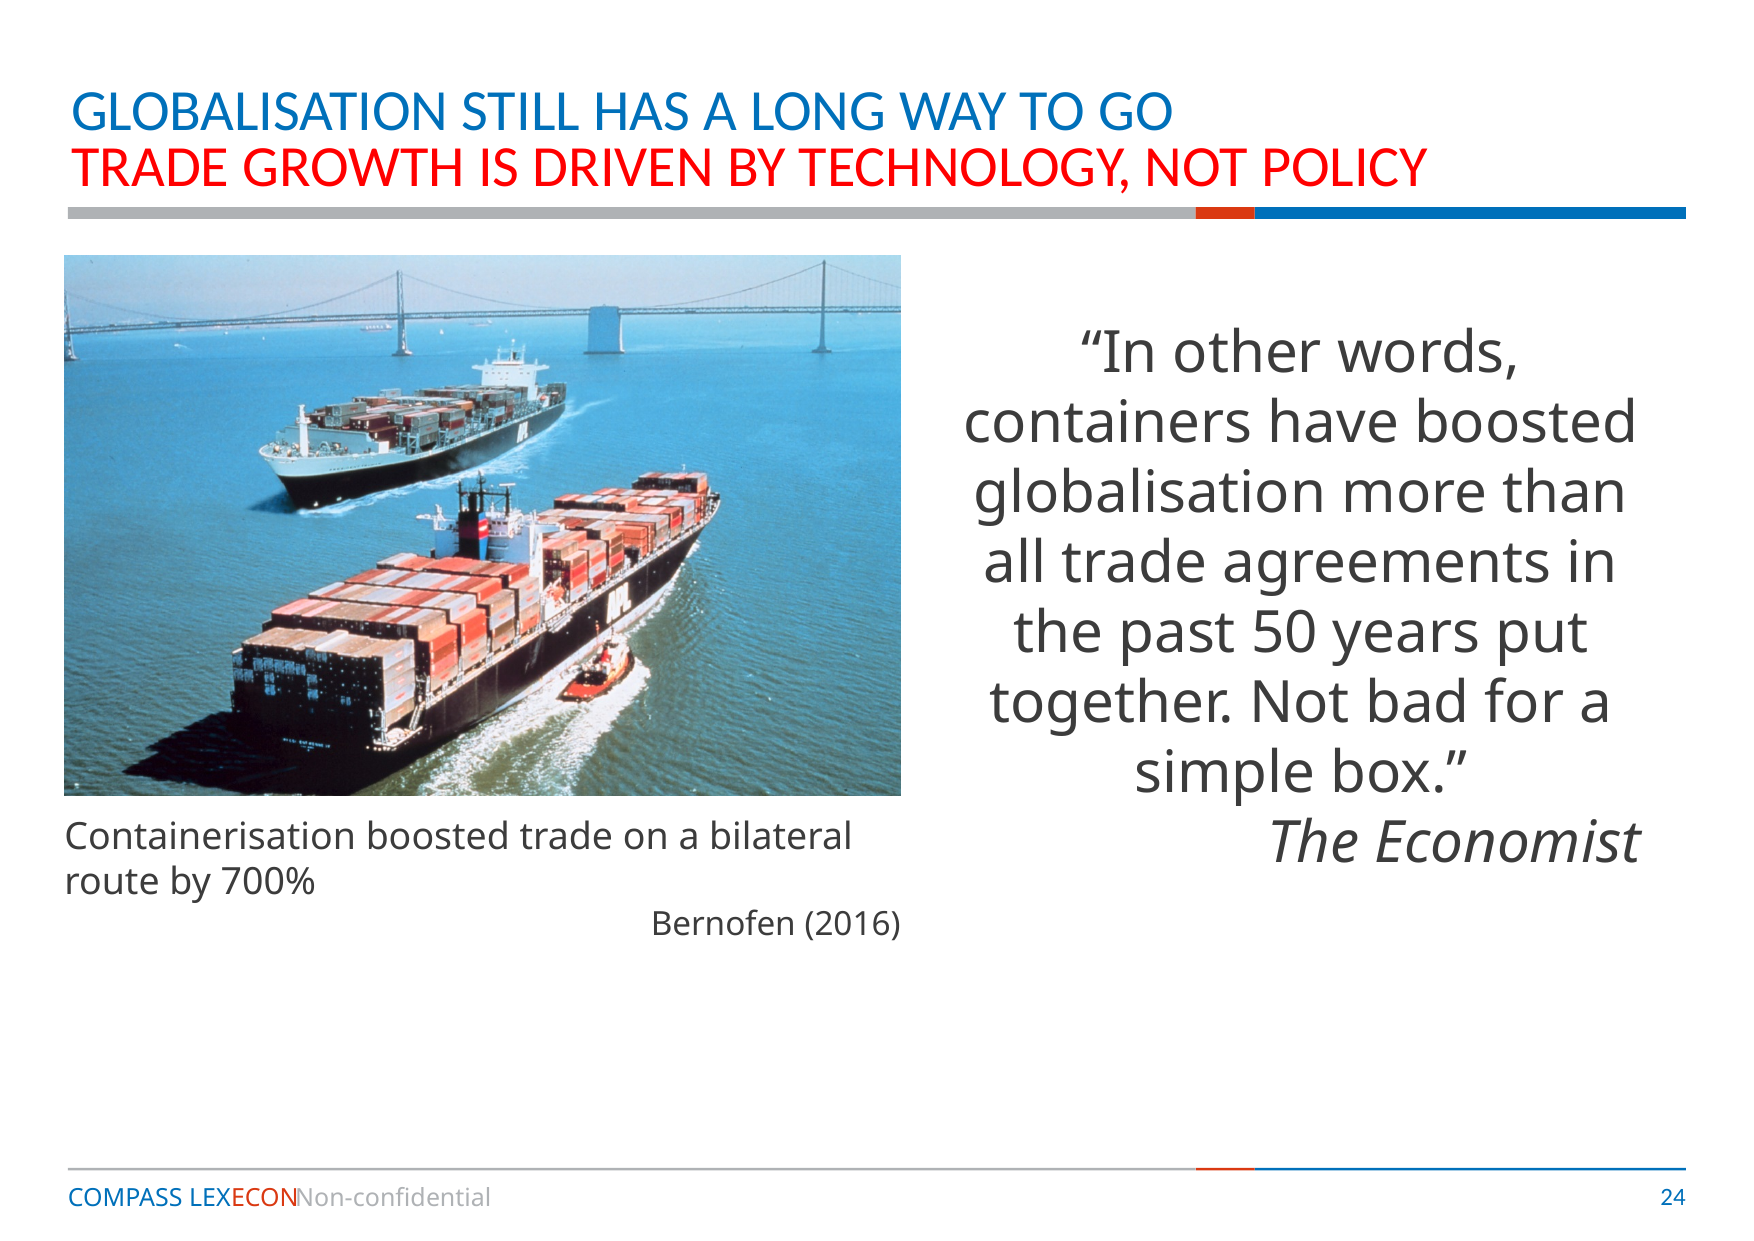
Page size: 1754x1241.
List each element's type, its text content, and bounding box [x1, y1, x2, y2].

text_box “In other words, containers have boosted globalisation more than all trade agreements in the past 50 years put together. Not bad for a simple box.” The Economist [961, 314, 1641, 875]
title Globalisation still has a long way to go trade growth is driven by technology, not policy [71, 85, 1690, 157]
text_box Containerisation boosted trade on a bilateral route by 700% Bernofen (2016) [64, 812, 901, 942]
picture [64, 254, 901, 797]
